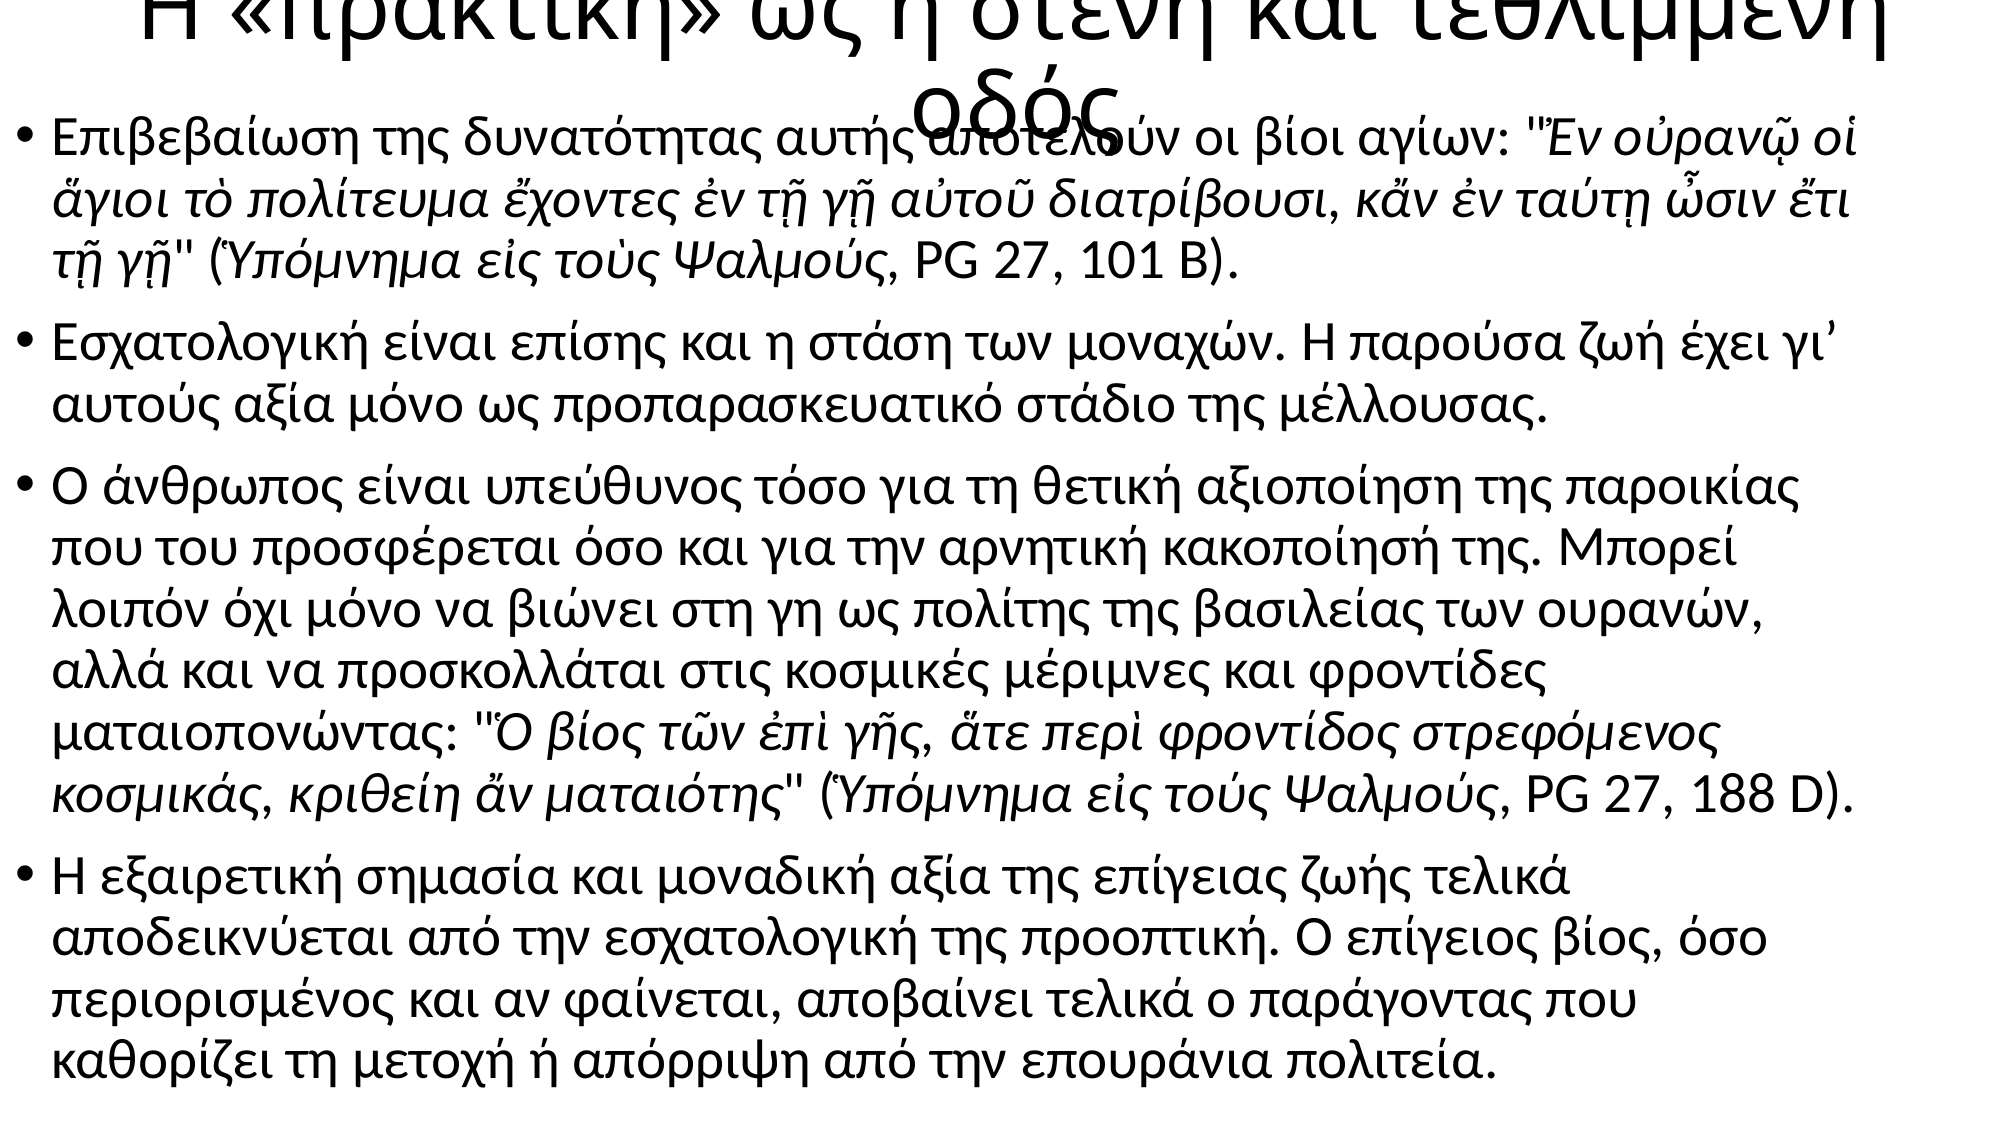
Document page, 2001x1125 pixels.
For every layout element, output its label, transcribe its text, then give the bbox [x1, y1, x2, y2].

list Επιβεβαίωση της δυνατότητας αυτής αποτελούν οι βίοι αγίων: "Ἐν οὐρανῷ οἱ ἅγιοι τὸ πολίτευμα ἔχοντες ἐν τῇ γῇ αὐτοῦ διατρίβουσι, κἄν ἐν ταύτῃ ὦσιν ἔτι τῇ γῇ" (Ὑπόμνημα εἰς τοὺς Ψαλμούς, PG 27, 101 Β). Εσχατολογική είναι επίσης και η στάση των μοναχών. Η παρούσα ζωή έχει γι’ αυτούς αξία μόνο ως προπαρασκευατικό στάδιο της μέλλουσας. Ο άνθρωπος είναι υπεύθυνος τόσο για τη θετική αξιοποίηση της παροικίας που του προσφέρεται όσο και για την αρνητική κακοποίησή της. Μπορεί λοιπόν όχι μόνο να βιώνει στη γη ως πολίτης της βασιλείας των ουρανών, αλλά και να προσκολλάται στις κοσμικές μέριμνες και φροντίδες ματαιοπονώντας: "Ὁ βίος τῶν ἐπὶ γῆς, ἅτε περὶ φροντίδος στρεφόμενος κοσμικάς, κριθείη ἄν ματαιότης" (Ὑπόμνημα εἰς τούς Ψαλμούς, PG 27, 188 D). Η εξαιρετική σημασία και μοναδική αξία της επίγειας ζωής τελικά αποδεικνύεται από την εσχατολογική της προοπτική. Ο επίγειος βίος, όσο περιορισμένος και αν φαίνεται, αποβαίνει τελικά ο παράγοντας που καθορίζει τη μετοχή ή απόρριψη από την επουράνια πολιτεία. [0, 98, 1878, 1125]
title Η «πρακτική» ως η στενή και τεθλιμμένη οδός [71, 0, 1959, 119]
